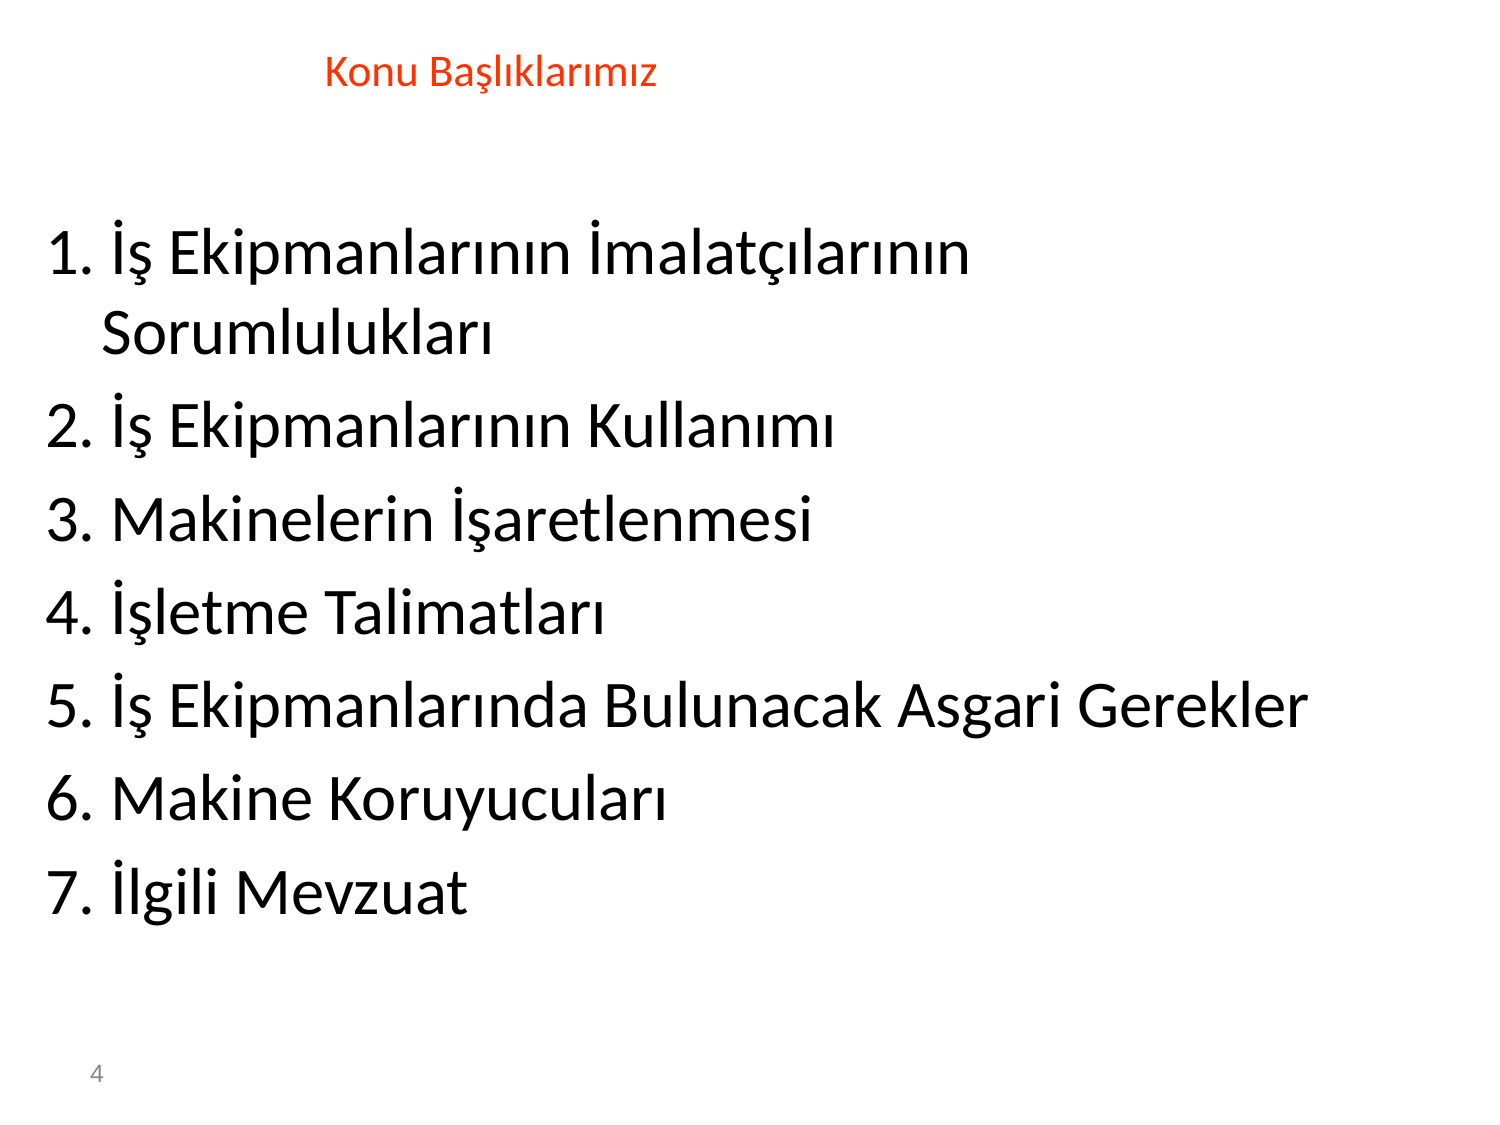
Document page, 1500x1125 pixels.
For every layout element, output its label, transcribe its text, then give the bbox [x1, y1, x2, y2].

list 1. İş Ekipmanlarının İmalatçılarının Sorumlulukları 2. İş Ekipmanlarının Kullanımı 3. Makinelerin İşaretlenmesi 4. İşletme Talimatları 5. İş Ekipmanlarında Bulunacak Asgari Gerekler 6. Makine Koruyucuları 7. İlgili Mevzuat ve Uygulamaları [30, 200, 1376, 977]
slide_number 4 [75, 1042, 425, 1103]
title Konu Başlıklarımız [121, 32, 861, 103]
